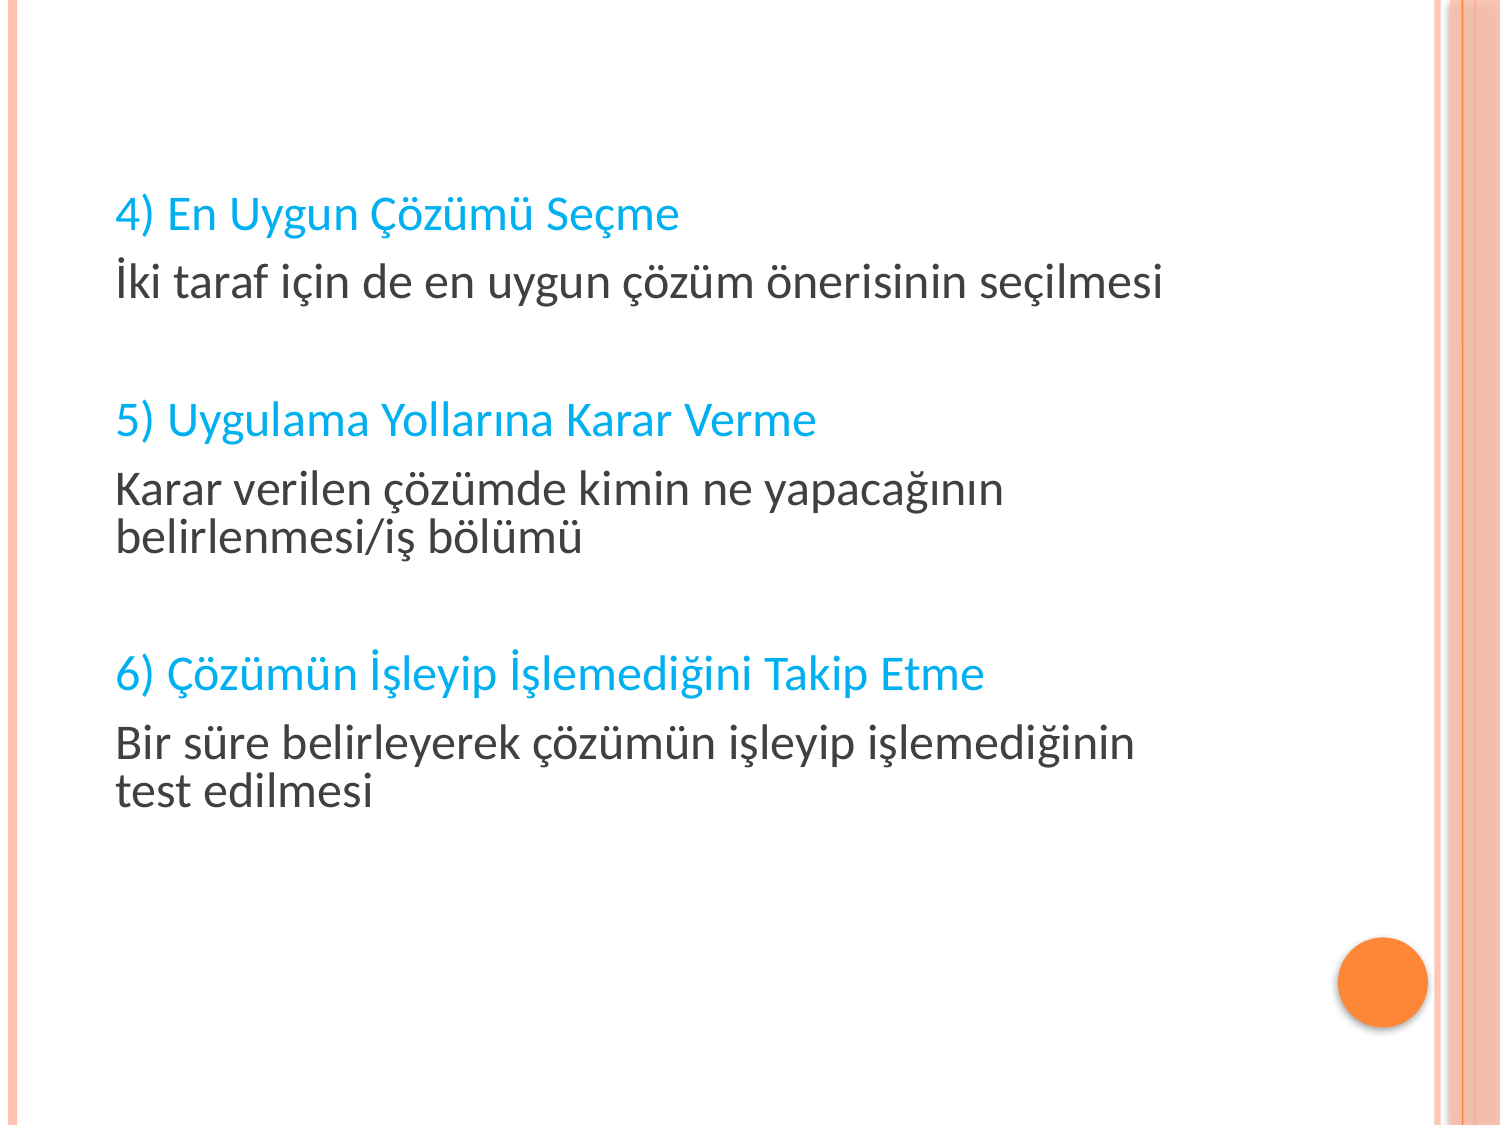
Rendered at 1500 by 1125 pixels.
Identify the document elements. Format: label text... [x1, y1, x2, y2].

list 4) En Uygun Çözümü Seçme İki taraf için de en uygun çözüm önerisinin seçilmesi 5) Uygulama Yollarına Karar Verme Karar verilen çözümde kimin ne yapacağının belirlenmesi/iş bölümü 6) Çözümün İşleyip İşlemediğini Takip Etme Bir süre belirleyerek çözümün işleyip işlemediğinin test edilmesi [100, 184, 1235, 799]
